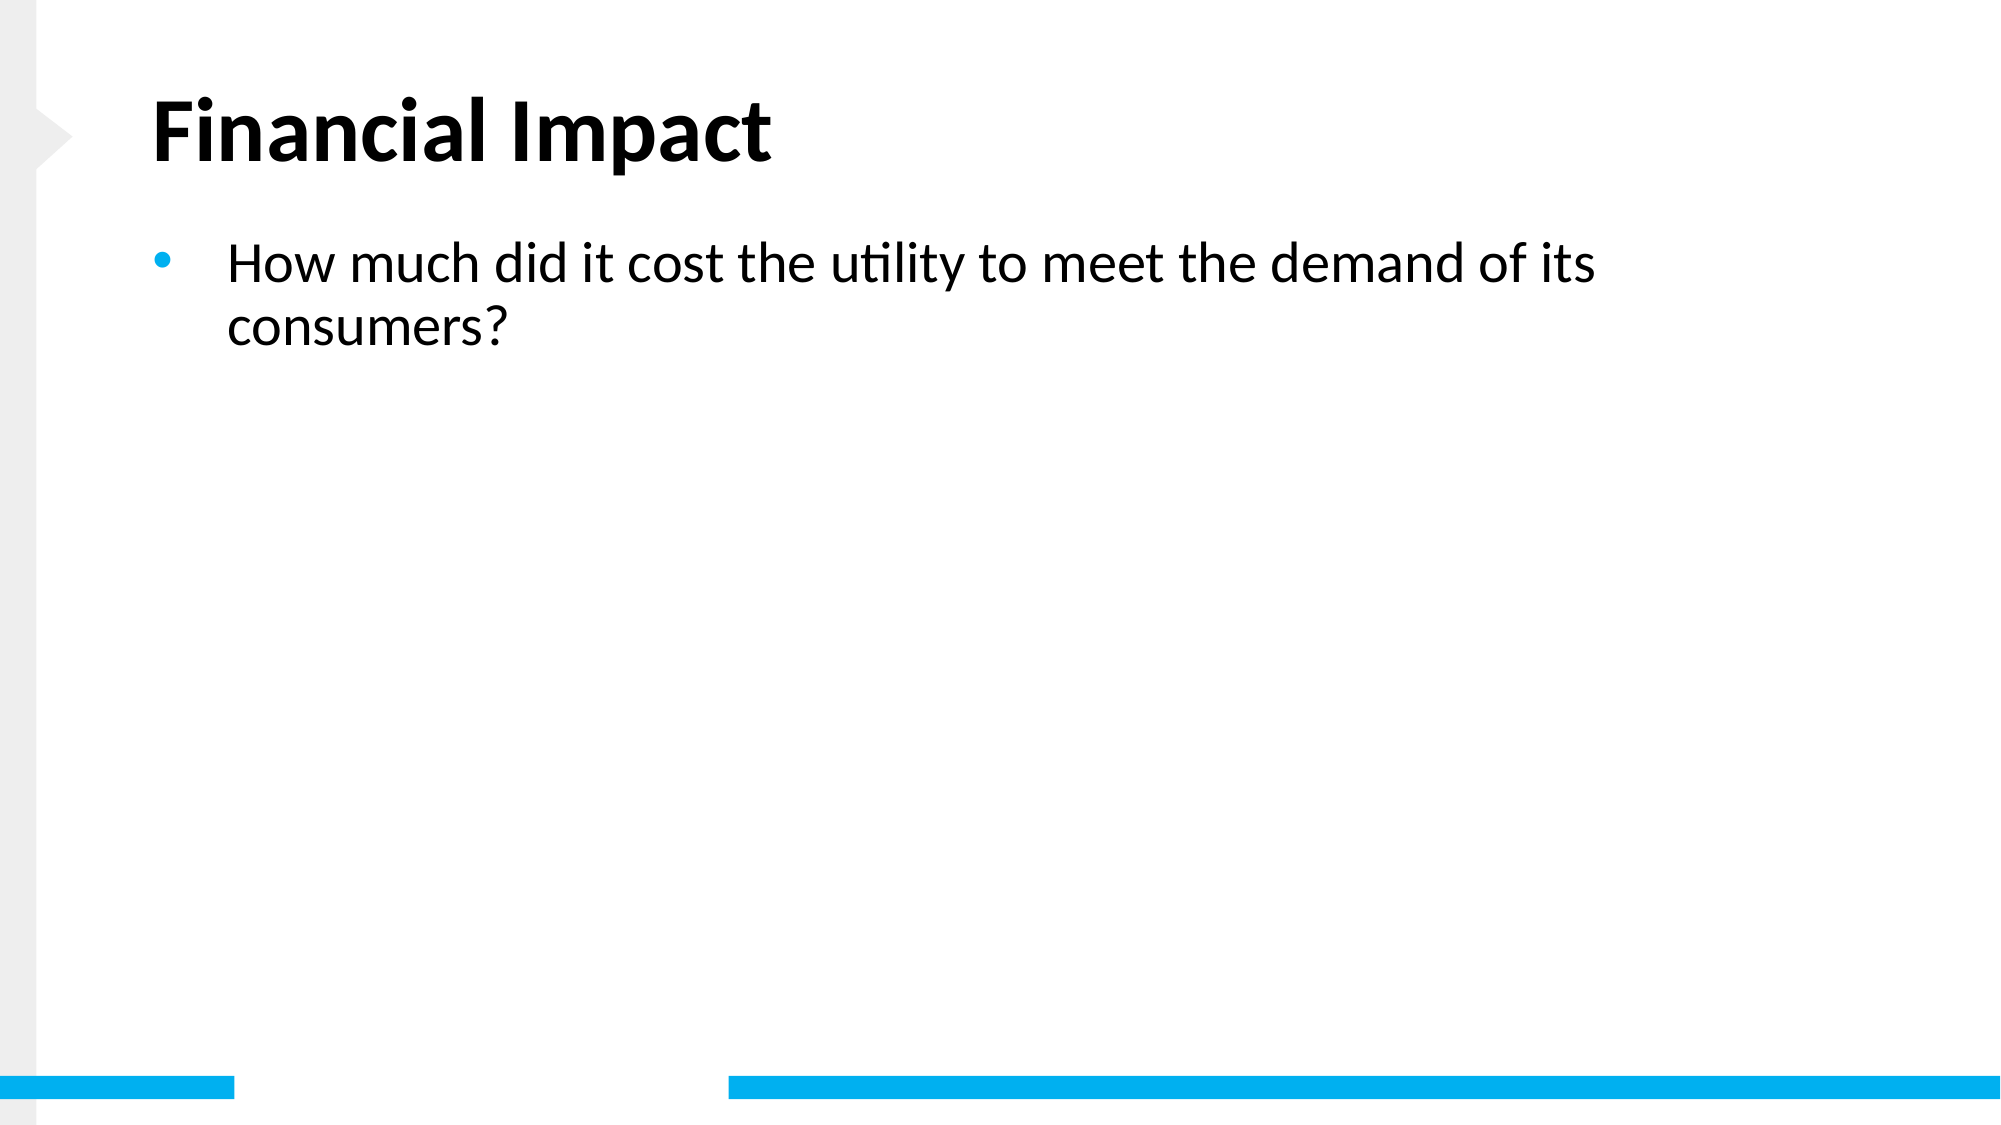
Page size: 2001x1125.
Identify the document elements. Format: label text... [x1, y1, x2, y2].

list How much did it cost the utility to meet the demand of its consumers? [137, 224, 1867, 1014]
title Financial Impact [137, 59, 1867, 204]
